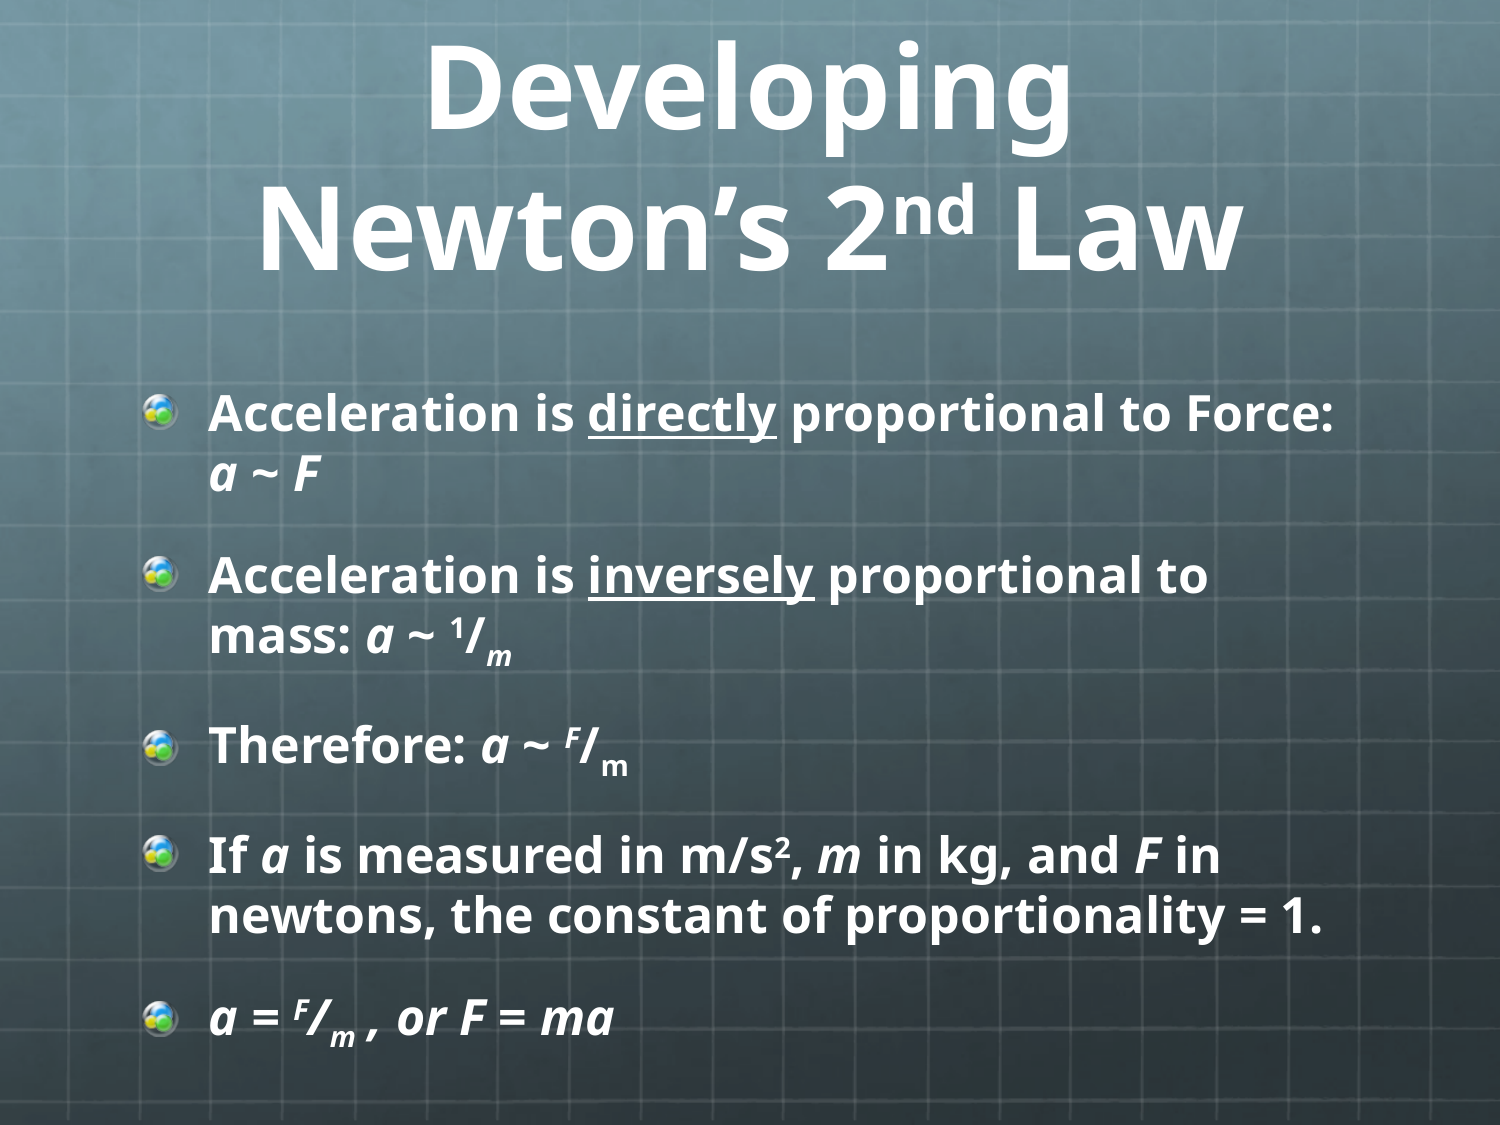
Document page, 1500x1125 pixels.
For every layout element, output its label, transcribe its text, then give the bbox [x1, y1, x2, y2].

list Acceleration is directly proportional to Force: a ~ F Acceleration is inversely proportional to mass: a ~ 1/m Therefore: a ~ F/m If a is measured in m/s2, m in kg, and F in newtons, the constant of proportionality = 1. a = F/m , or F = ma [127, 374, 1372, 958]
title Developing Newton’s 2nd Law [127, 17, 1372, 289]
picture [0, 0, 1500, 1125]
